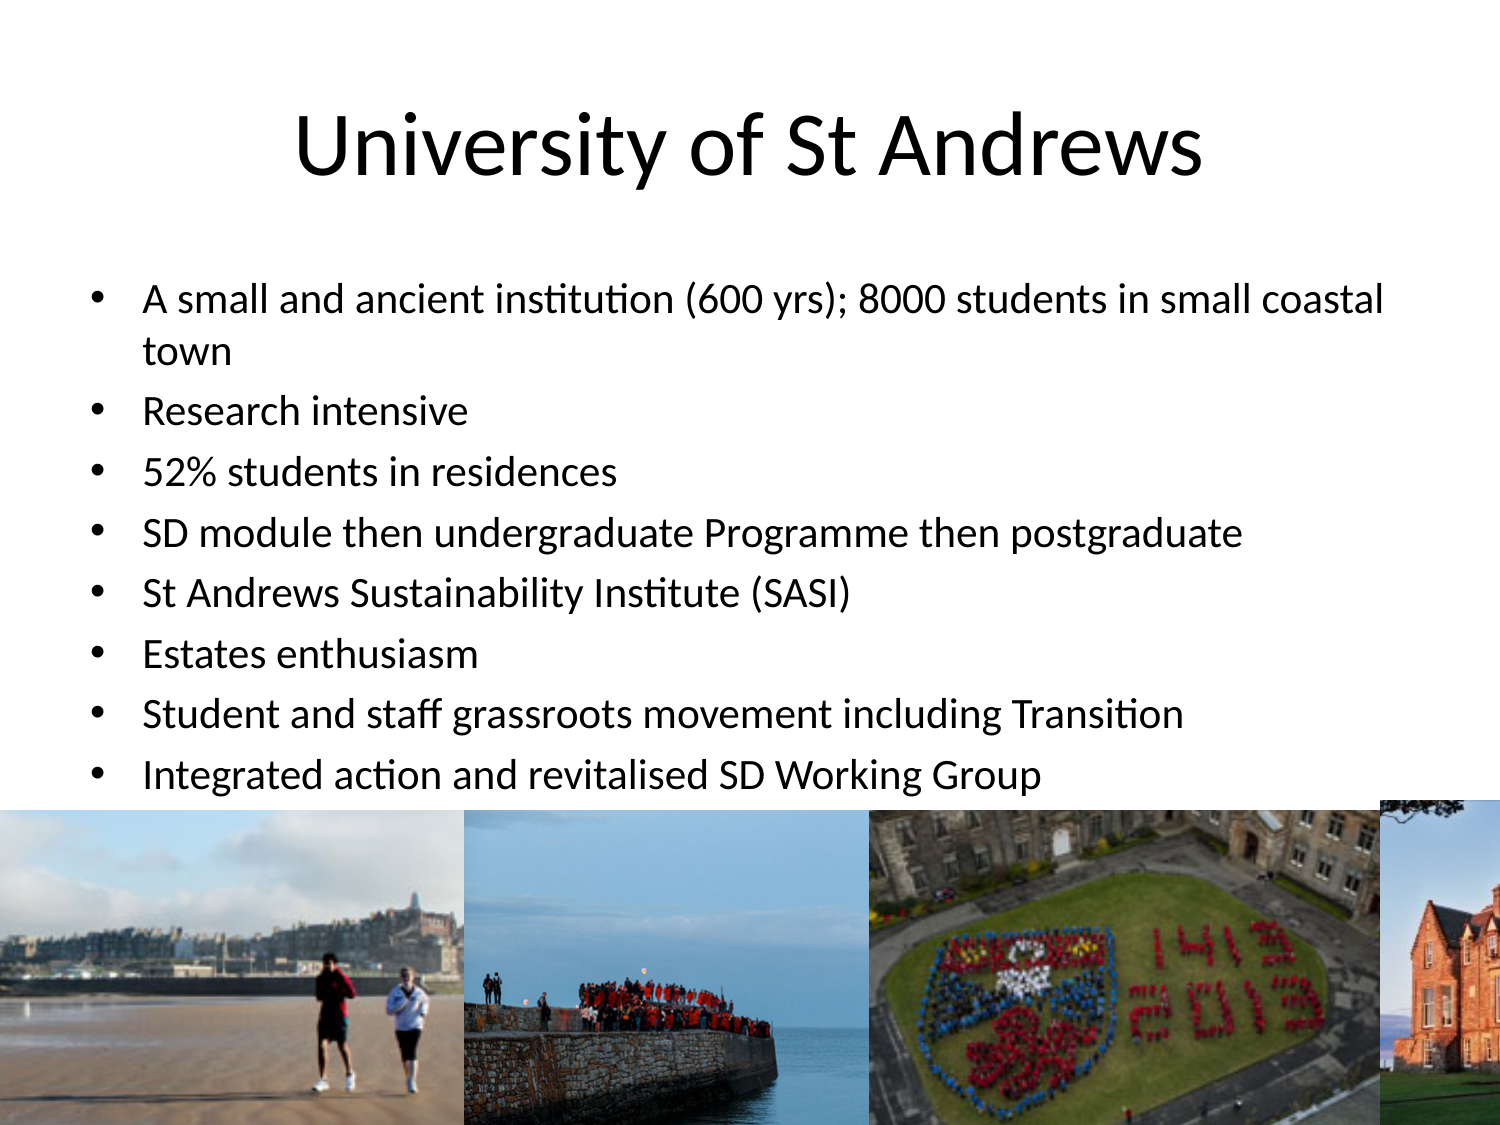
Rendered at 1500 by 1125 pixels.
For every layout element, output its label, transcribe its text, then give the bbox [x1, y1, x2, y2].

list A small and ancient institution (600 yrs); 8000 students in small coastal town Research intensive 52% students in residences SD module then undergraduate Programme then postgraduate St Andrews Sustainability Institute (SASI) Estates enthusiasm Student and staff grassroots movement including Transition Integrated action and revitalised SD Working Group [75, 262, 1425, 808]
title University of St Andrews [75, 45, 1425, 233]
picture [0, 800, 1500, 1125]
